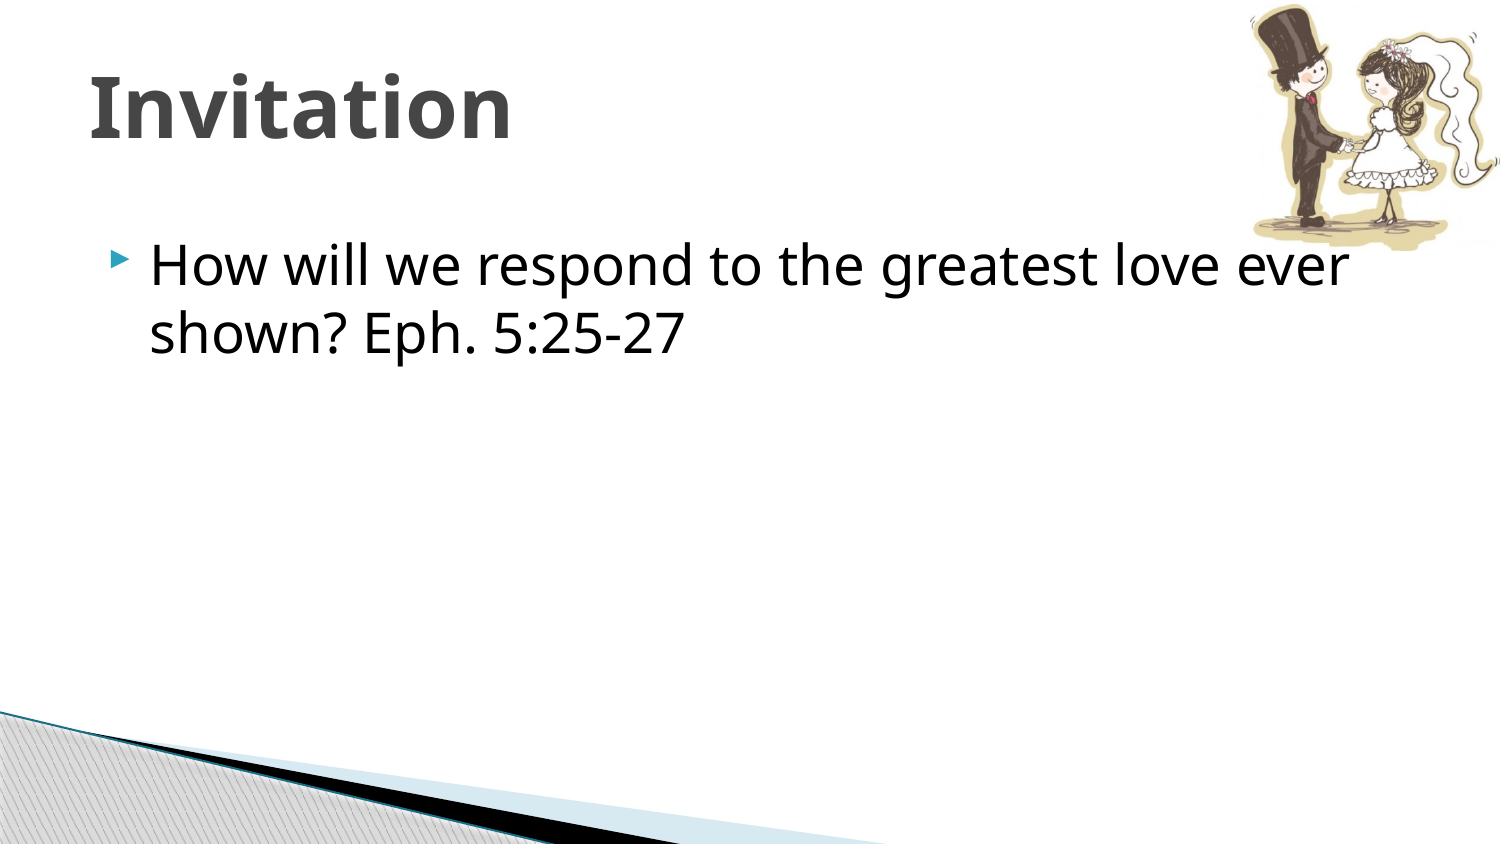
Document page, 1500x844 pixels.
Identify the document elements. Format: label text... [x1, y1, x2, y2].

list How will we respond to the greatest love ever shown? Eph. 5:25-27 [75, 221, 1425, 740]
picture [1250, 4, 1500, 251]
title Invitation [75, 33, 1275, 175]
